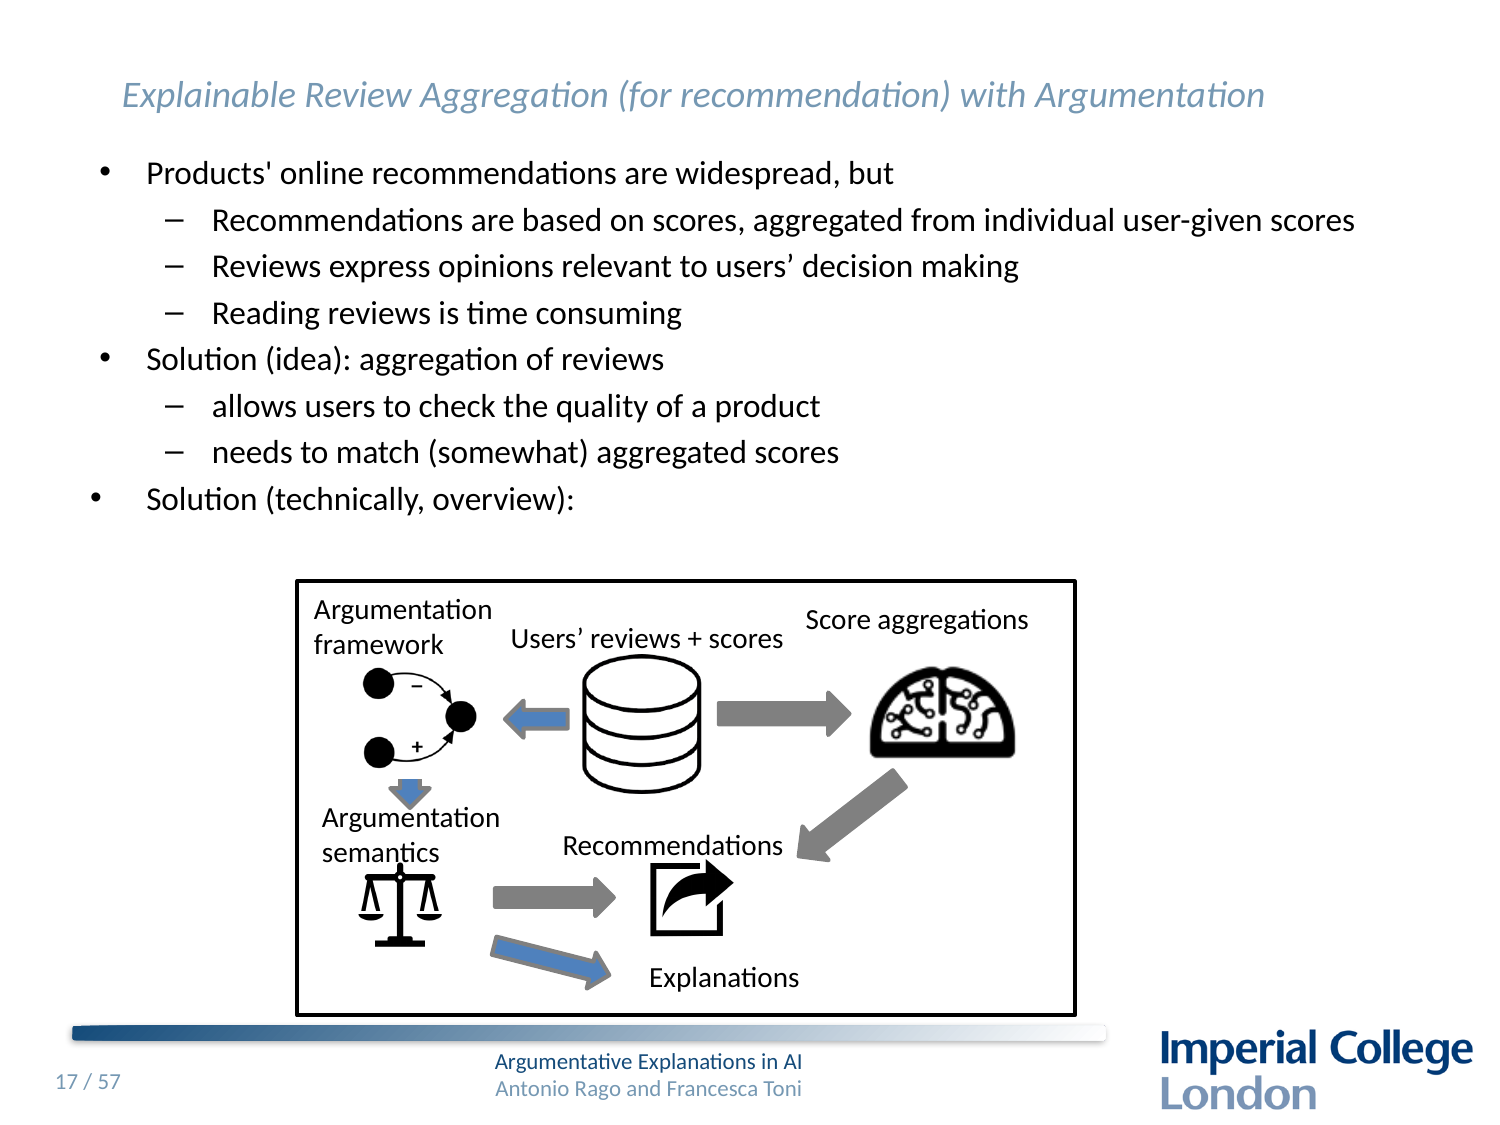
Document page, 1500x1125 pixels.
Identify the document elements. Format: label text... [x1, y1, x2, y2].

title Explainable Review Aggregation (for recommendation) with Argumentation [106, 45, 1457, 140]
picture [859, 627, 1025, 794]
list Products' online recommendations are widespread, but Recommendations are based on scores, aggregated from individual user-given scores Reviews express opinions relevant to users’ decision making Reading reviews is time consuming Solution (idea): aggregation of reviews allows users to check the quality of a product needs to match (somewhat) aggregated scores Solution (technically, overview): [75, 143, 1425, 536]
picture [1143, 1016, 1488, 1125]
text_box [297, 580, 1075, 1016]
